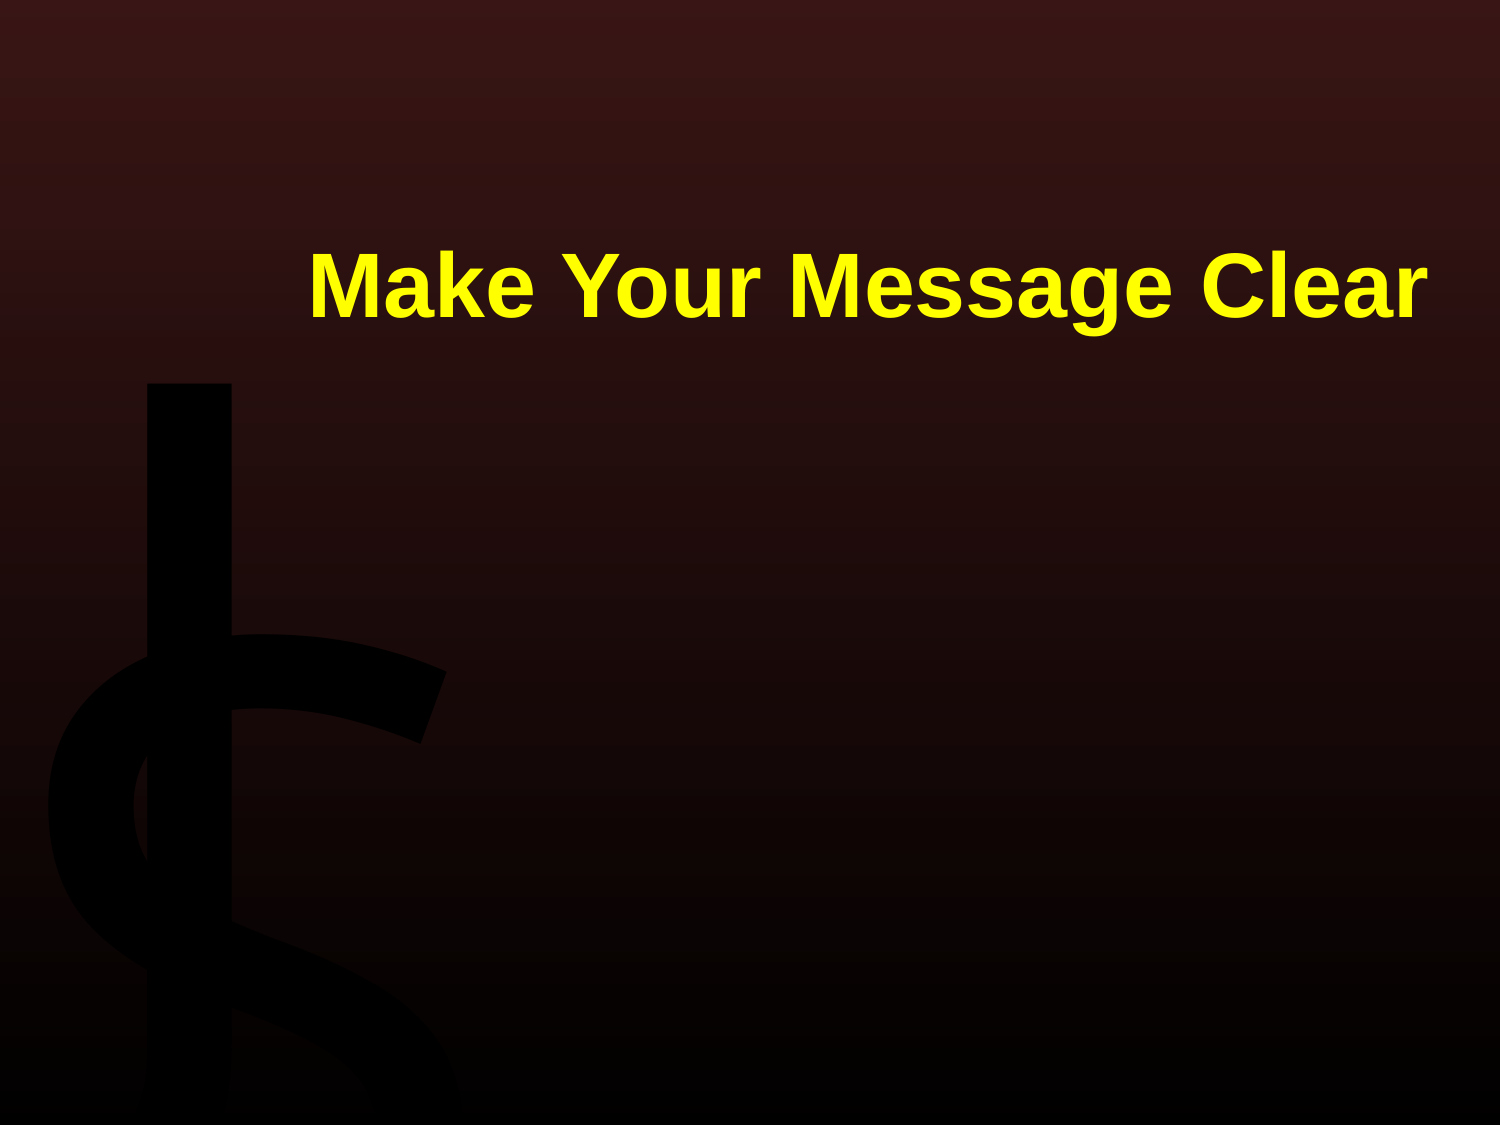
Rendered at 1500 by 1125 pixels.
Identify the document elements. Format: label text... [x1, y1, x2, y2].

text_box Make Your Message Clear [292, 218, 1450, 381]
